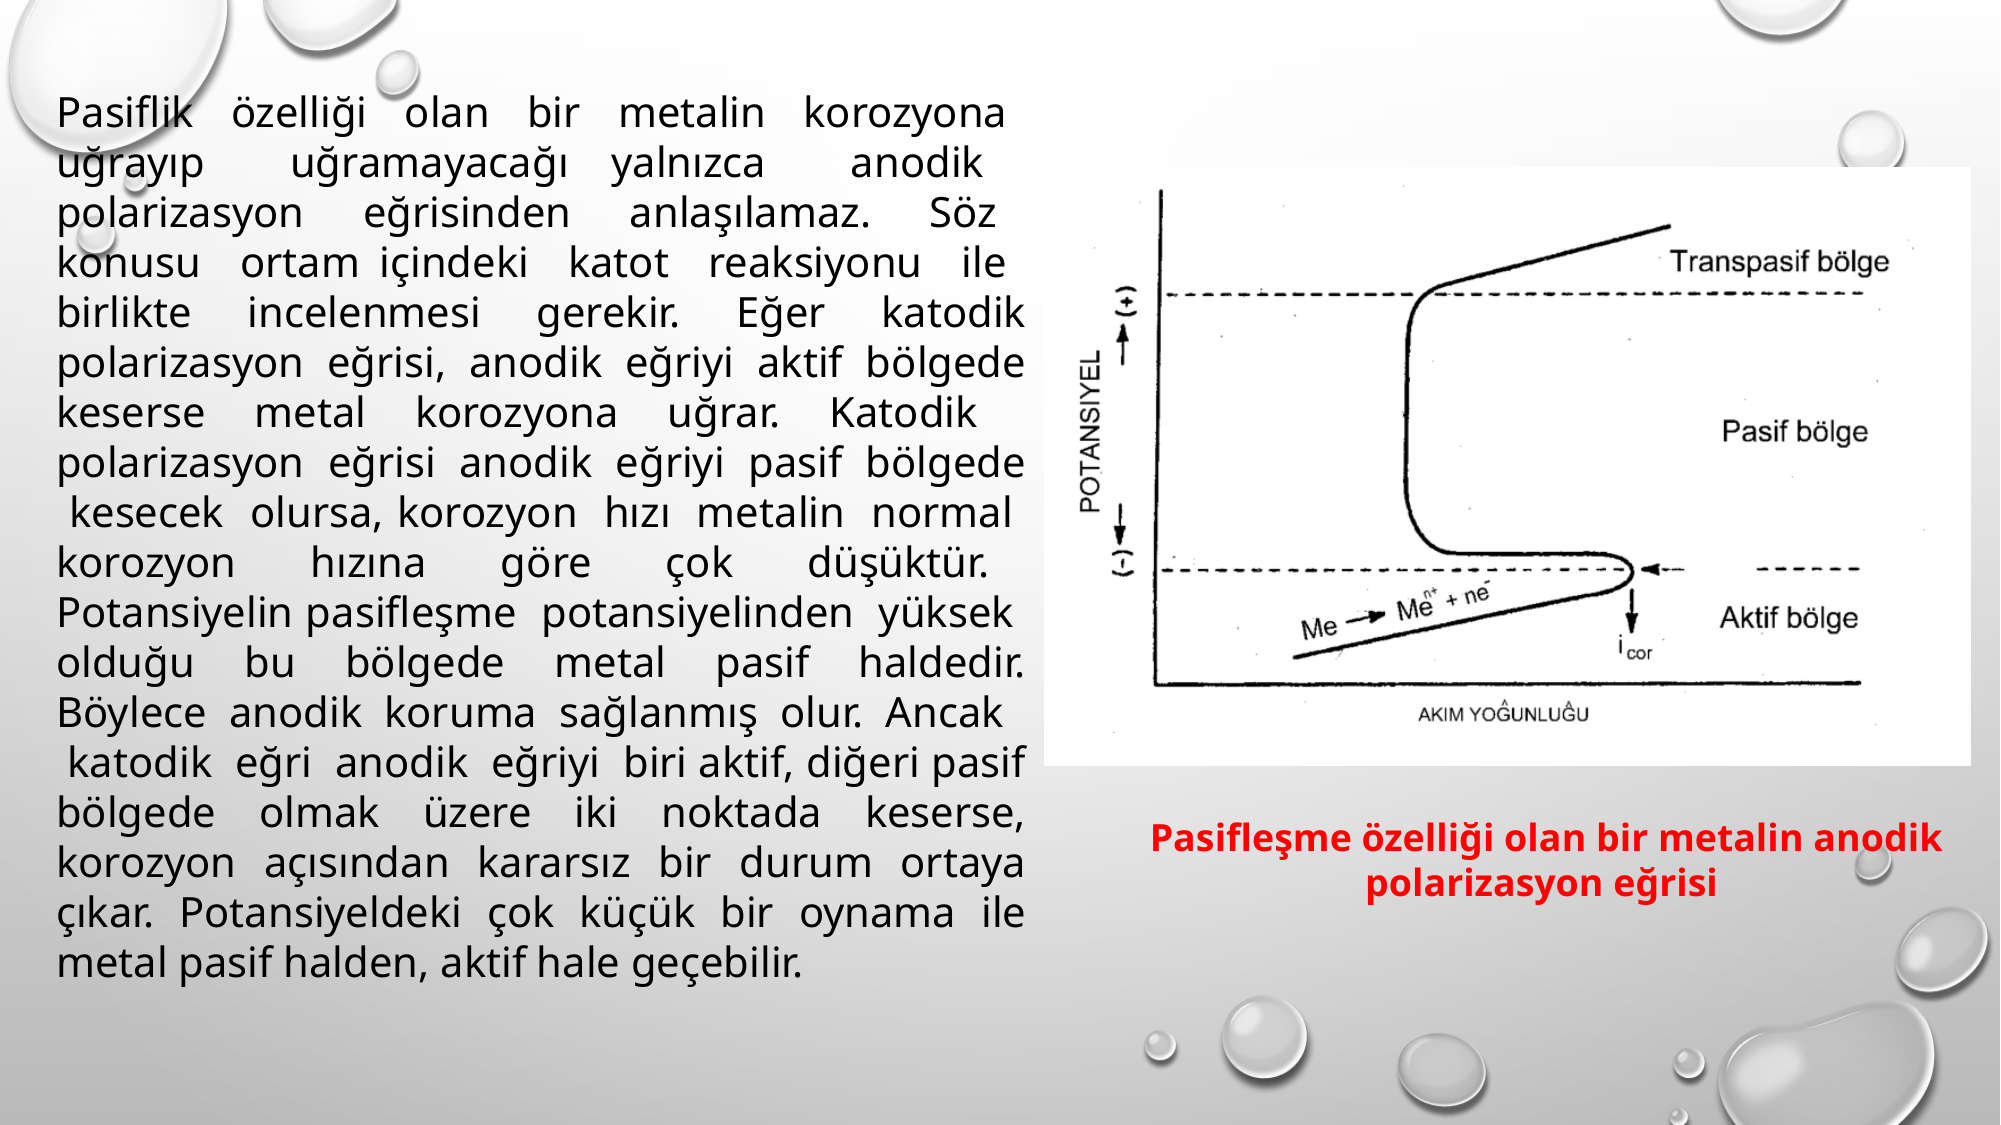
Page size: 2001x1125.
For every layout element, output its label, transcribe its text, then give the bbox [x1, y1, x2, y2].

text_box Pasifleşme özelliği olan bir metalin anodik polarizasyon eğrisi [1134, 806, 1959, 912]
picture [0, 0, 2000, 1125]
text_box Pasiflik özelliği olan bir metalin korozyona uğrayıp uğramayacağı yalnızca anodik polarizasyon eğrisinden anlaşılamaz. Söz konusu ortam içindeki katot reaksiyonu ile birlikte incelenmesi gerekir. Eğer katodik polarizasyon eğrisi, anodik eğriyi aktif bölgede keserse metal korozyona uğrar. Katodik polarizasyon eğrisi anodik eğriyi pasif bölgede kesecek olursa, korozyon hızı metalin normal korozyon hızına göre çok düşüktür. Potansiyelin pasifleşme potansiyelinden yüksek olduğu bu bölgede metal pasif haldedir. Böylece anodik koruma sağlanmış olur. Ancak katodik eğri anodik eğriyi biri aktif, diğeri pasif bölgede olmak üzere iki noktada keserse, korozyon açısından kararsız bir durum ortaya çıkar. Potansiyeldeki çok küçük bir oynama ile metal pasif halden, aktif hale geçebilir. [41, 78, 1042, 994]
